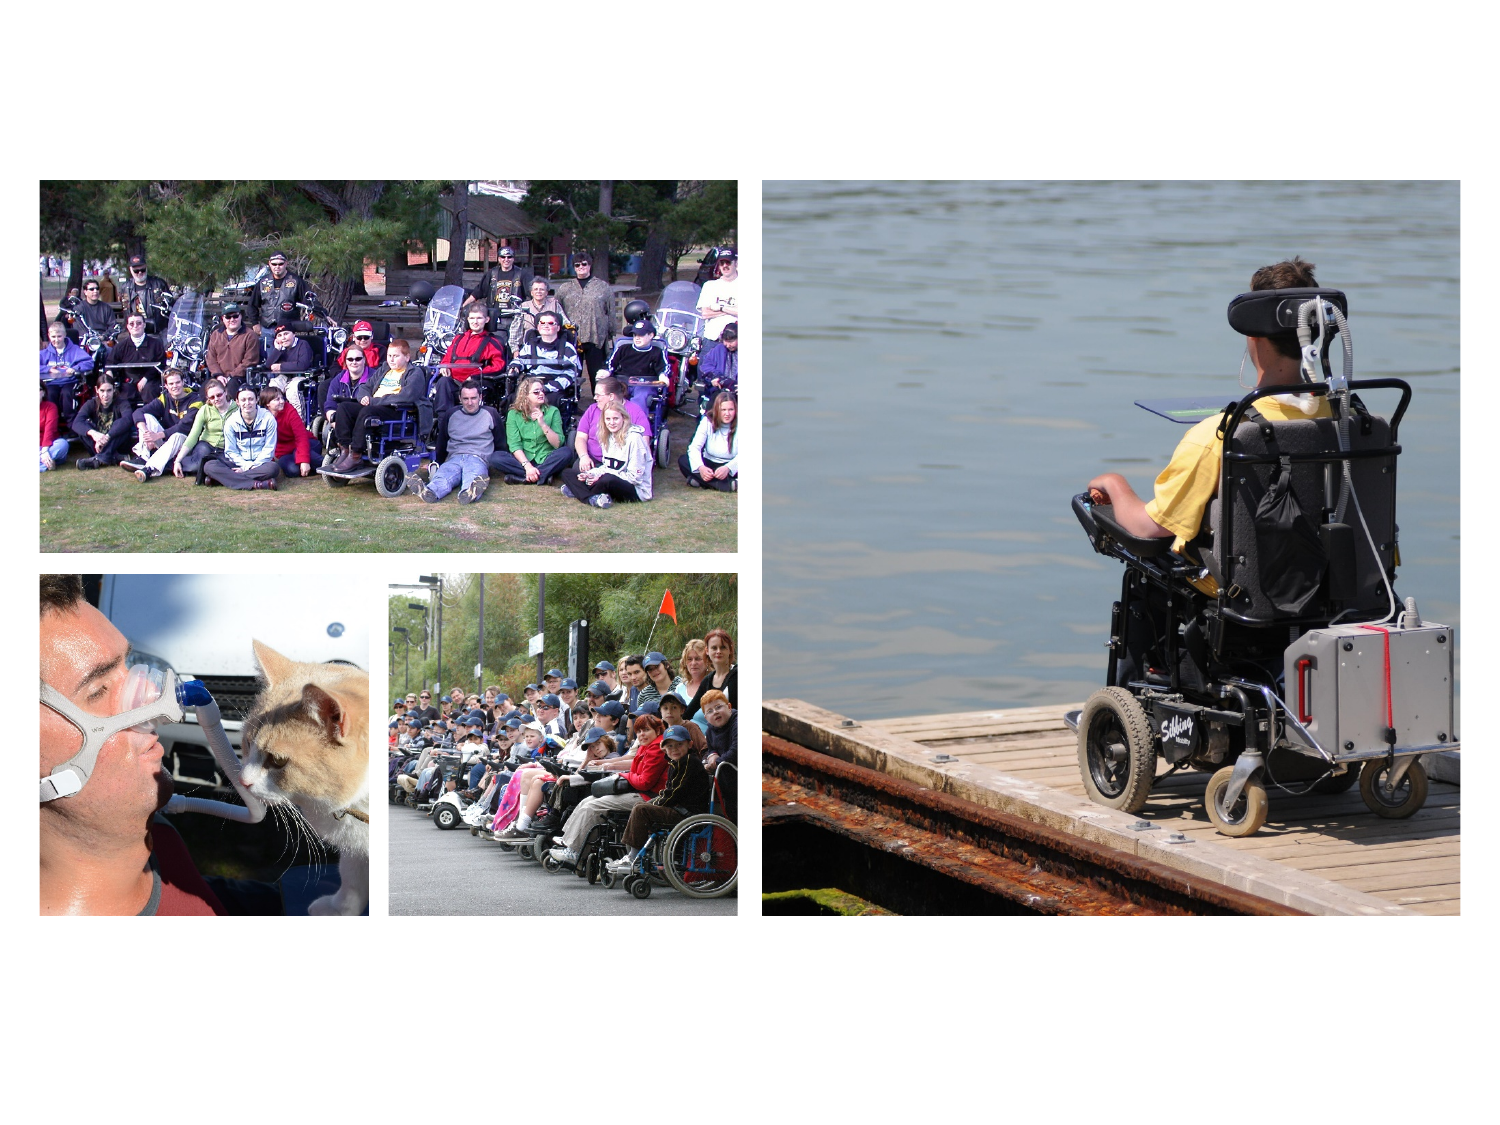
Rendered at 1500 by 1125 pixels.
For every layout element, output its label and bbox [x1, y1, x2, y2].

picture [761, 179, 1461, 916]
picture [388, 572, 738, 916]
picture [39, 179, 738, 554]
picture [39, 573, 370, 916]
